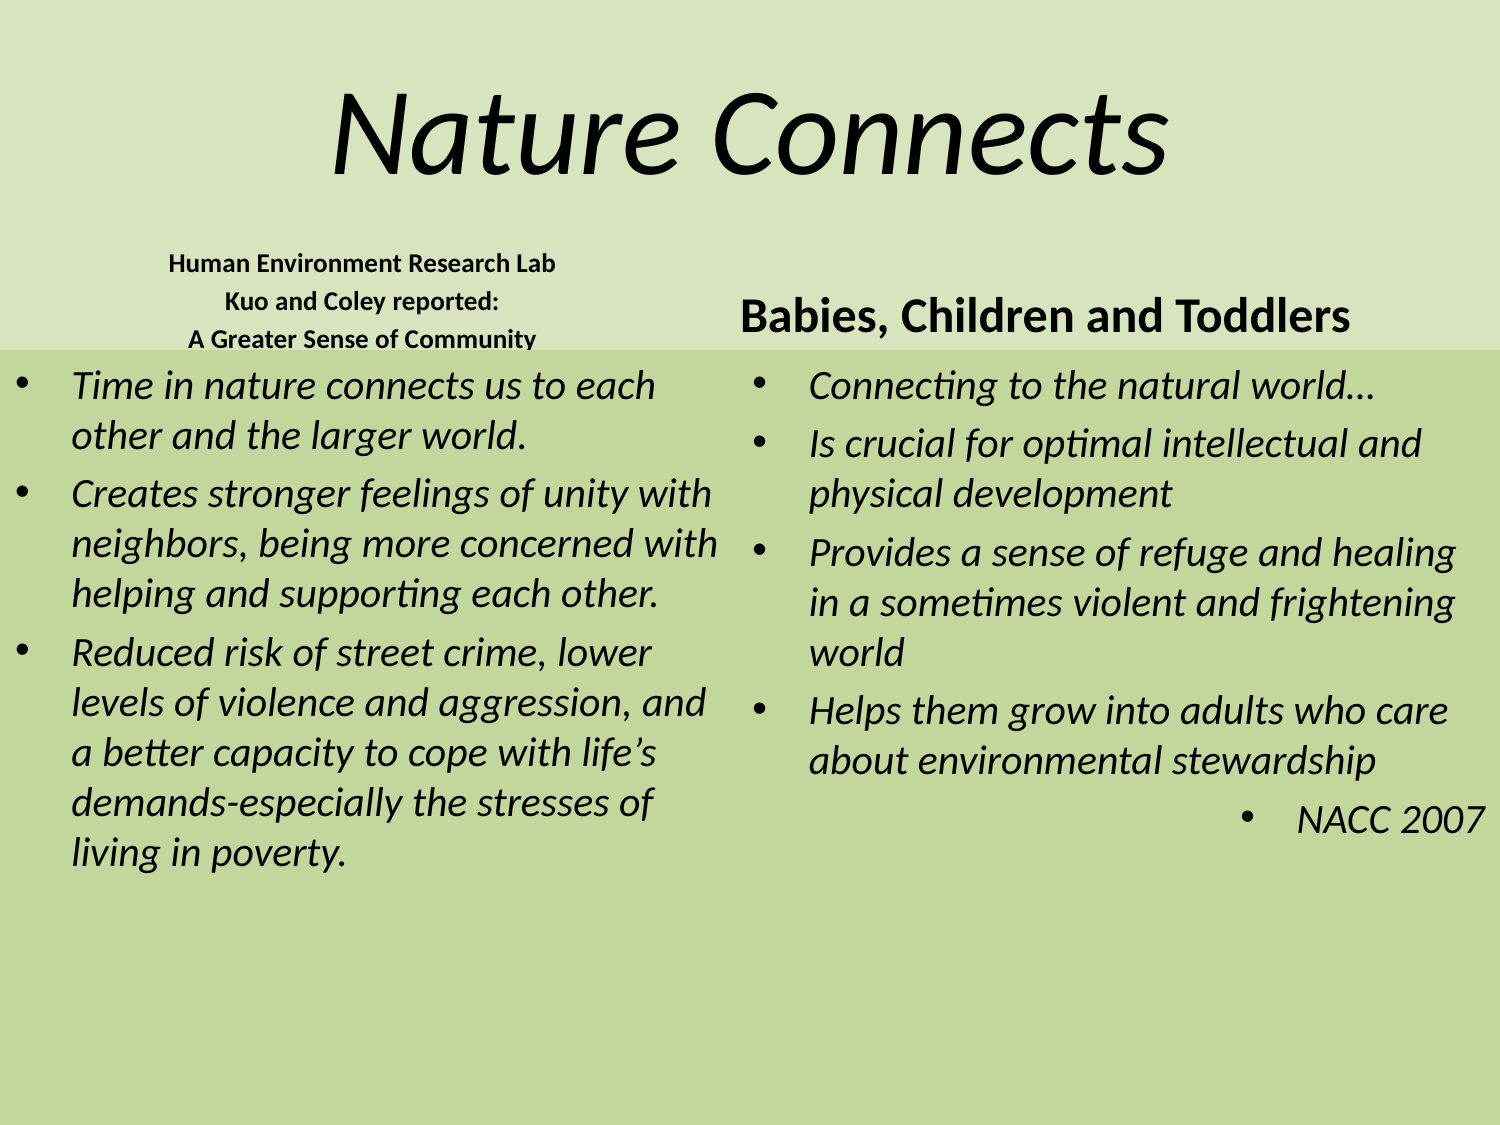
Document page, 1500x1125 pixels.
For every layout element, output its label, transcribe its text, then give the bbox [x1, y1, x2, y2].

title Nature Connects [0, 0, 1500, 249]
list Connecting to the natural world… Is crucial for optimal intellectual and physical development Provides a sense of refuge and healing in a sometimes violent and frightening world Helps them grow into adults who care about environmental stewardship NACC 2007 [737, 350, 1500, 1125]
list Babies, Children and Toddlers [725, 249, 1500, 350]
list Time in nature connects us to each other and the larger world. Creates stronger feelings of unity with neighbors, being more concerned with helping and supporting each other. Reduced risk of street crime, lower levels of violence and aggression, and a better capacity to cope with life’s demands-especially the stresses of living in poverty. [0, 350, 737, 1125]
list Human Environment Research Lab Kuo and Coley reported: A Greater Sense of Community [0, 237, 725, 350]
